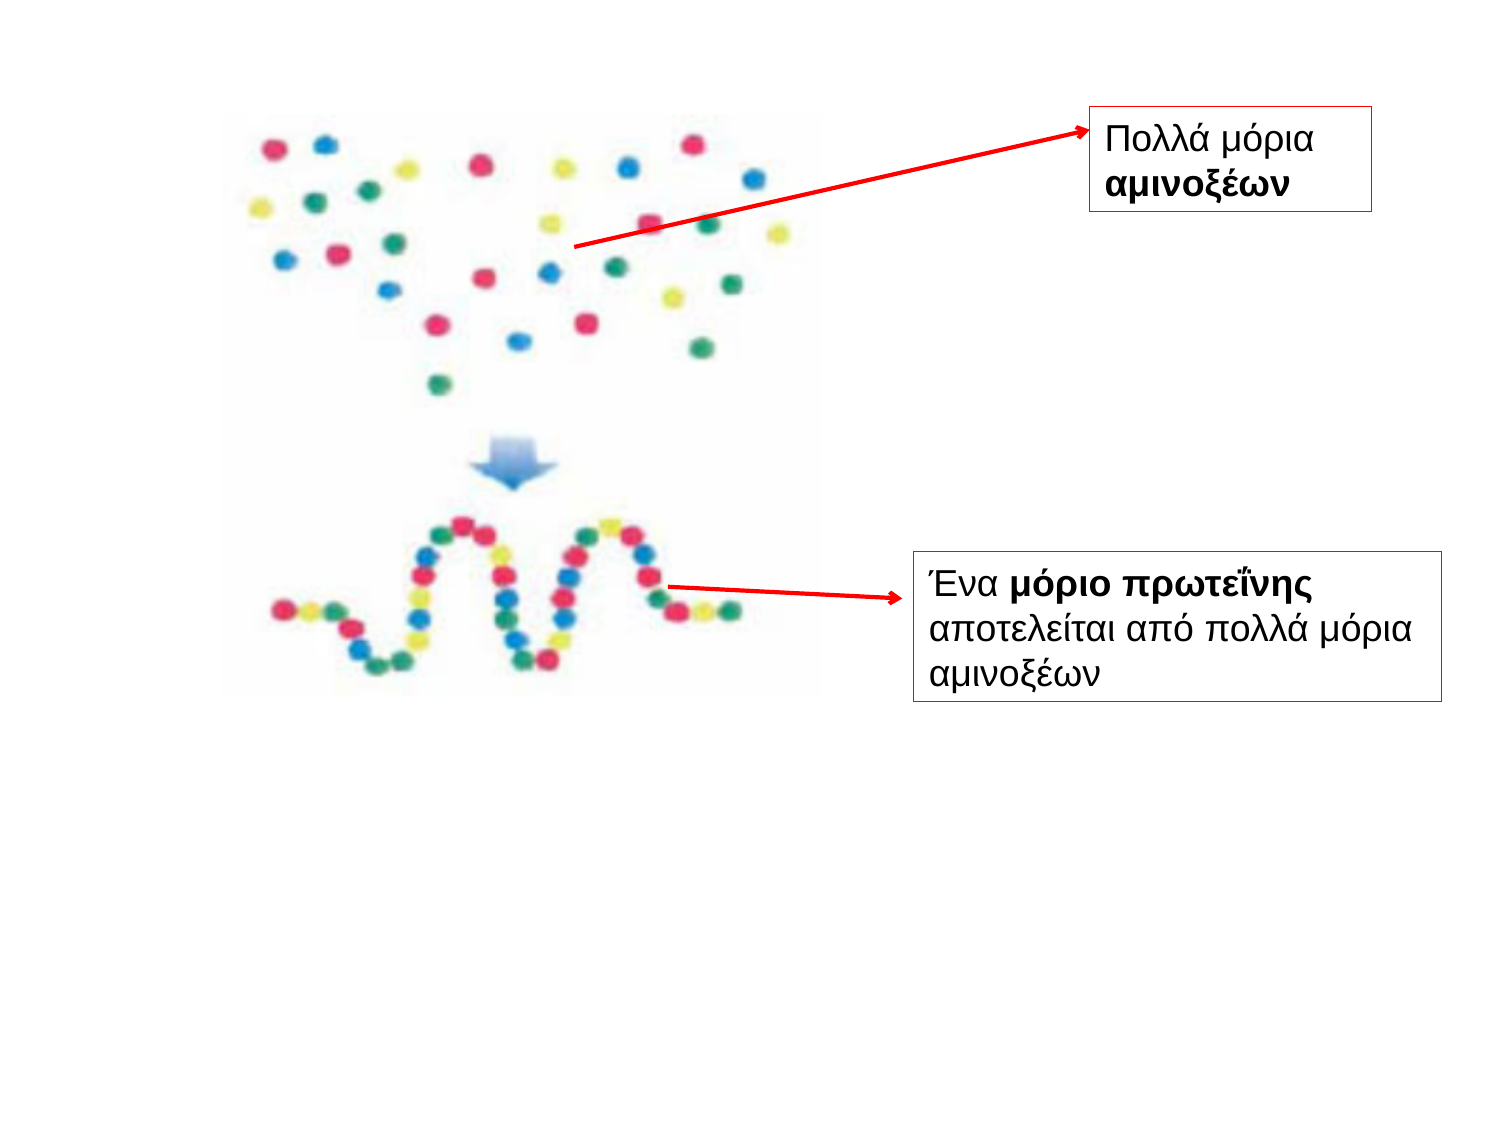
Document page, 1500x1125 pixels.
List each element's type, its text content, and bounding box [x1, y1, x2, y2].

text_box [667, 586, 903, 599]
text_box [573, 129, 1091, 248]
text_box Πολλά μόρια αμινοξέων [1089, 106, 1372, 212]
text_box Ένα μόριο πρωτεΐνης αποτελείται από πολλά μόρια αμινοξέων [954, 551, 1442, 702]
picture [163, 94, 951, 702]
